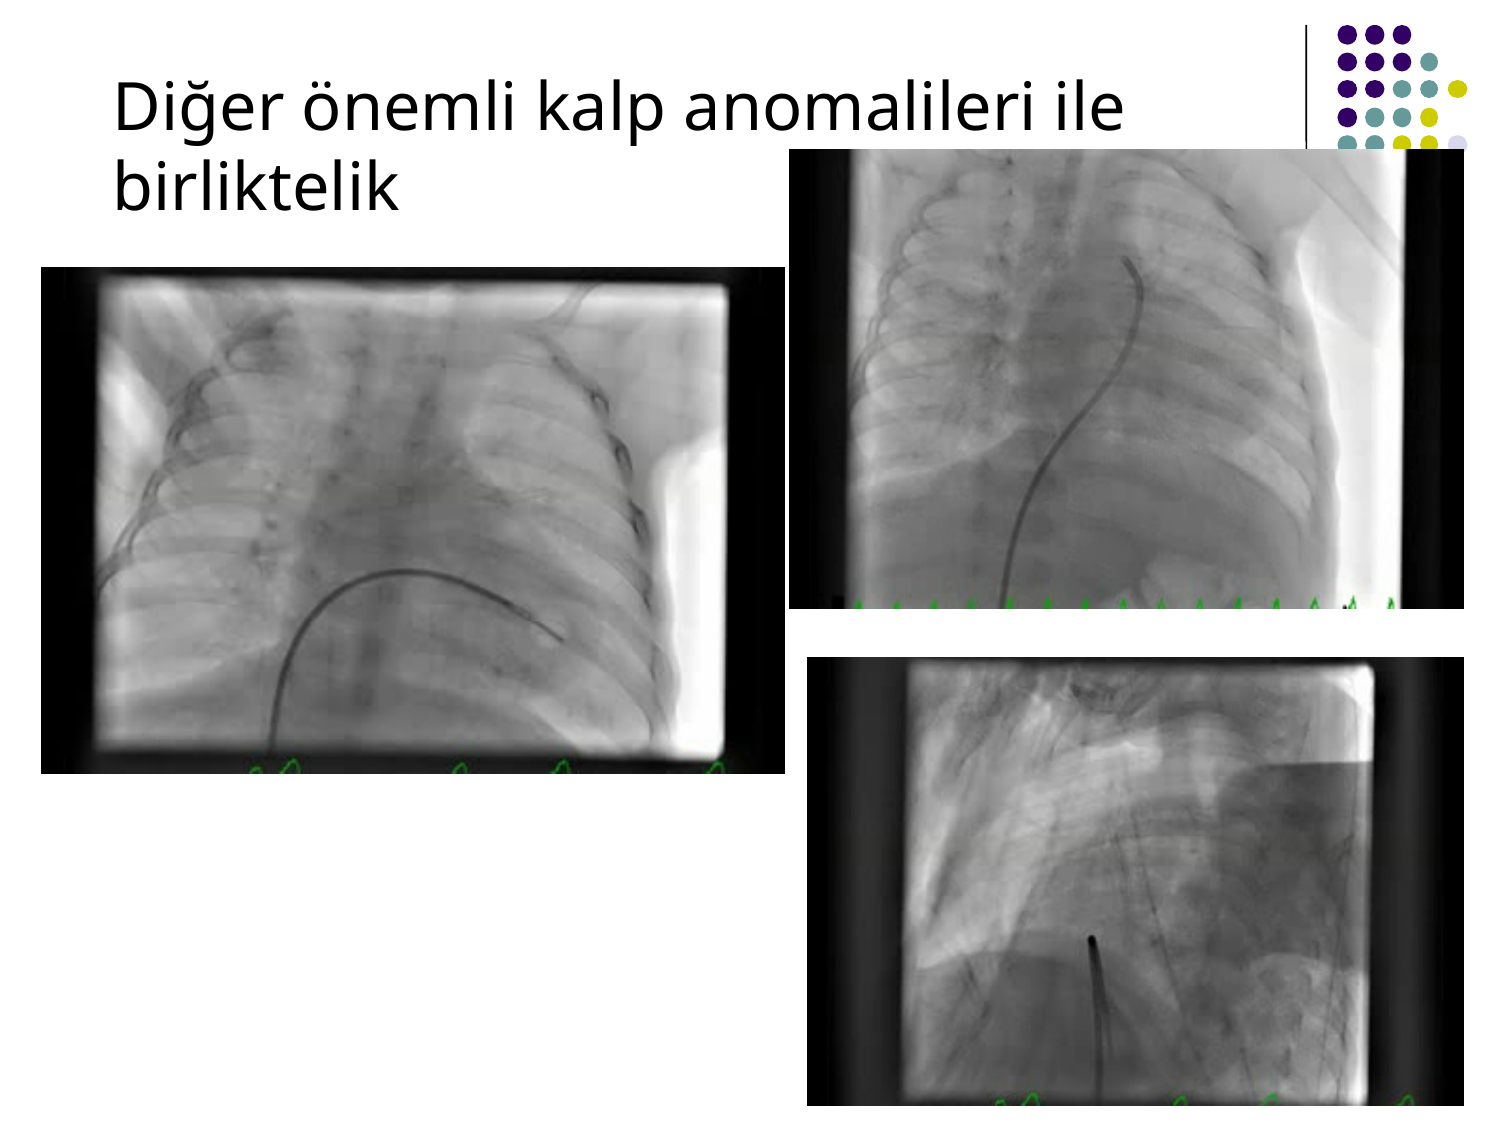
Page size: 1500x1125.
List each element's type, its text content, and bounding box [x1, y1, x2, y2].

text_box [41, 267, 786, 775]
title Diğer önemli kalp anomalileri ile birliktelik [41, 19, 1279, 232]
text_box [806, 656, 1465, 1106]
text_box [788, 148, 1465, 610]
